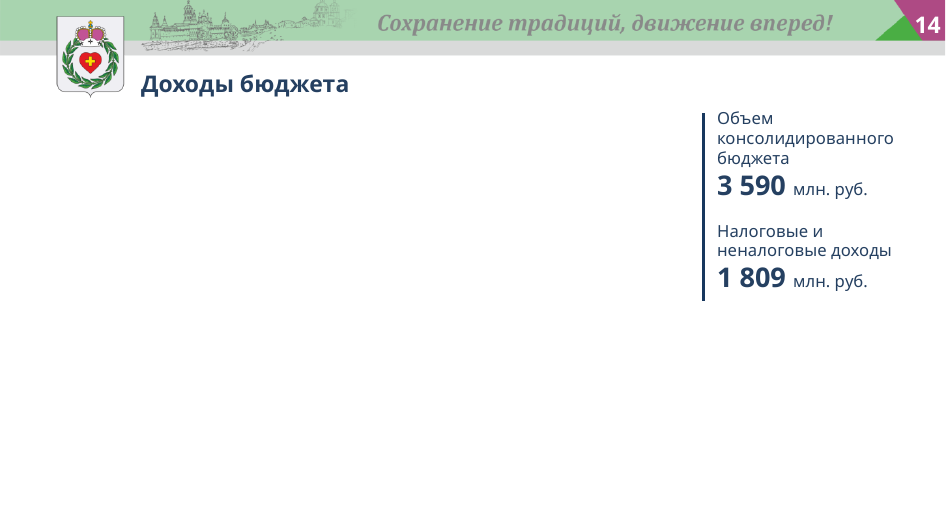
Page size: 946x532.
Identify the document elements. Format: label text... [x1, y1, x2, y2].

text_box Объем консолидированного бюджета 3 590 млн. руб. Налоговые и неналоговые доходы 1 809 млн. руб. [708, 110, 920, 331]
picture [0, 0, 946, 99]
text_box Доходы бюджета [132, 106, 827, 114]
